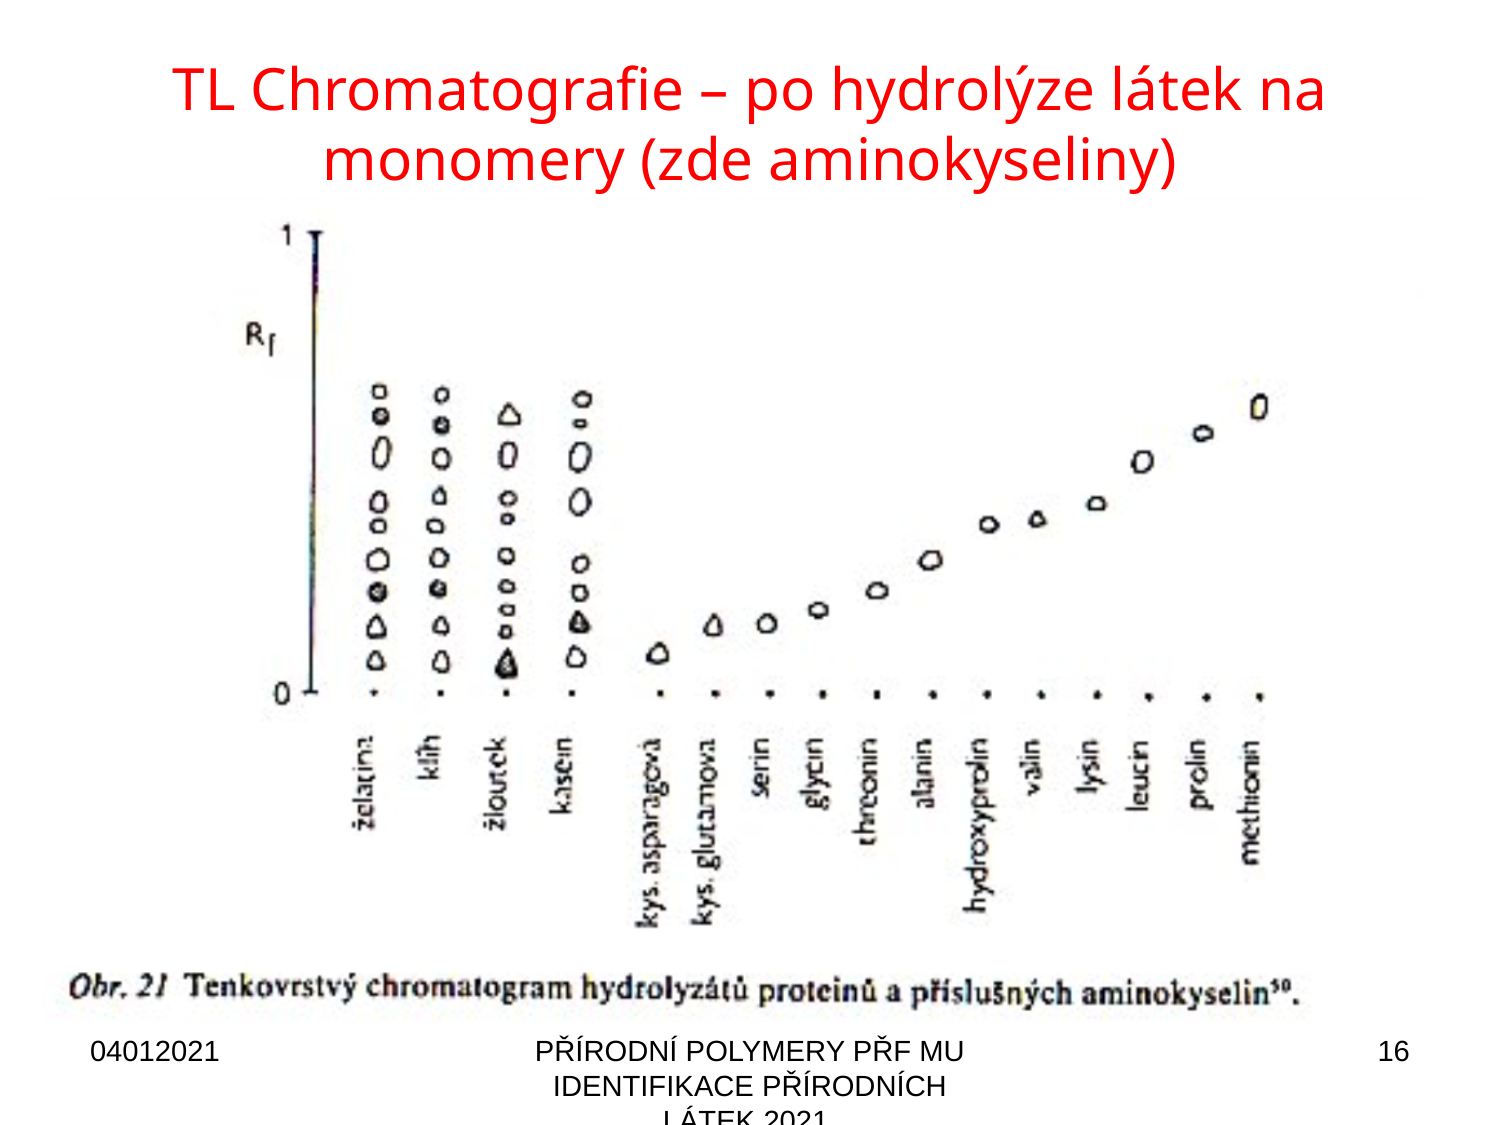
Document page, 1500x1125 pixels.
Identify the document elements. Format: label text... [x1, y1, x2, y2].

text_box TL Chromatografie – po hydrolýze látek na monomery (zde aminokyseliny) [1163, 45, 1425, 209]
slide_number 04012021 [74, 1024, 325, 1103]
text_box TL Chromatografie – po hydrolýze látek na monomery (zde aminokyseliny) [74, 45, 325, 209]
slide_number 16 [1163, 1024, 1426, 1103]
picture [43, 0, 1446, 1125]
